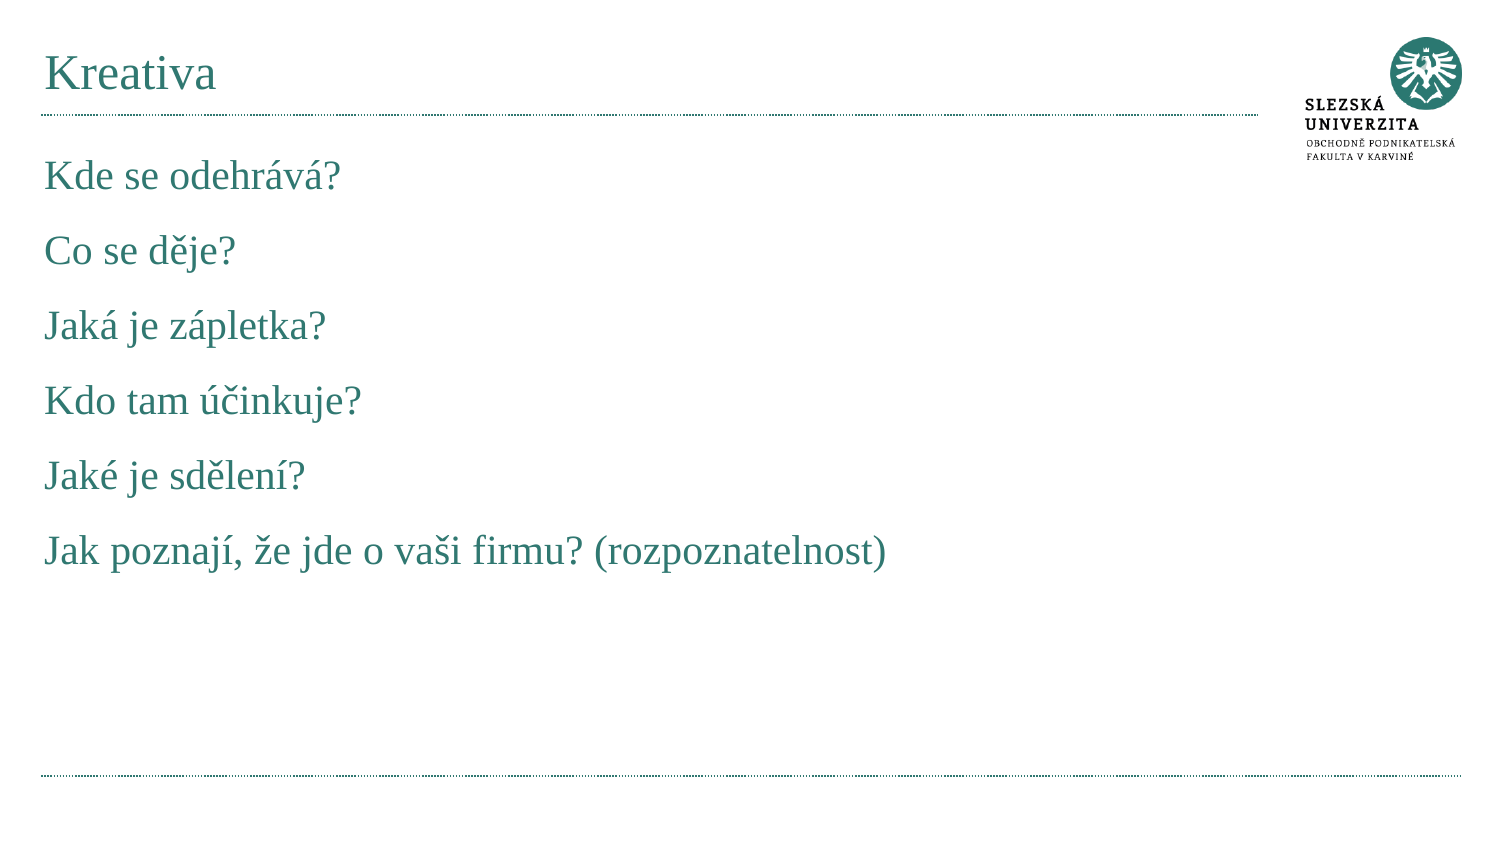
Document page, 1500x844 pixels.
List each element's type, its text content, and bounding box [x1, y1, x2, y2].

title Kreativa [29, 32, 668, 116]
list Kde se odehrává? Co se děje? Jaká je zápletka? Kdo tam účinkuje? Jaké je sdělení? Jak poznají, že jde o vaši firmu? (rozpoznatelnost) [29, 115, 1388, 724]
picture [1305, 37, 1462, 160]
